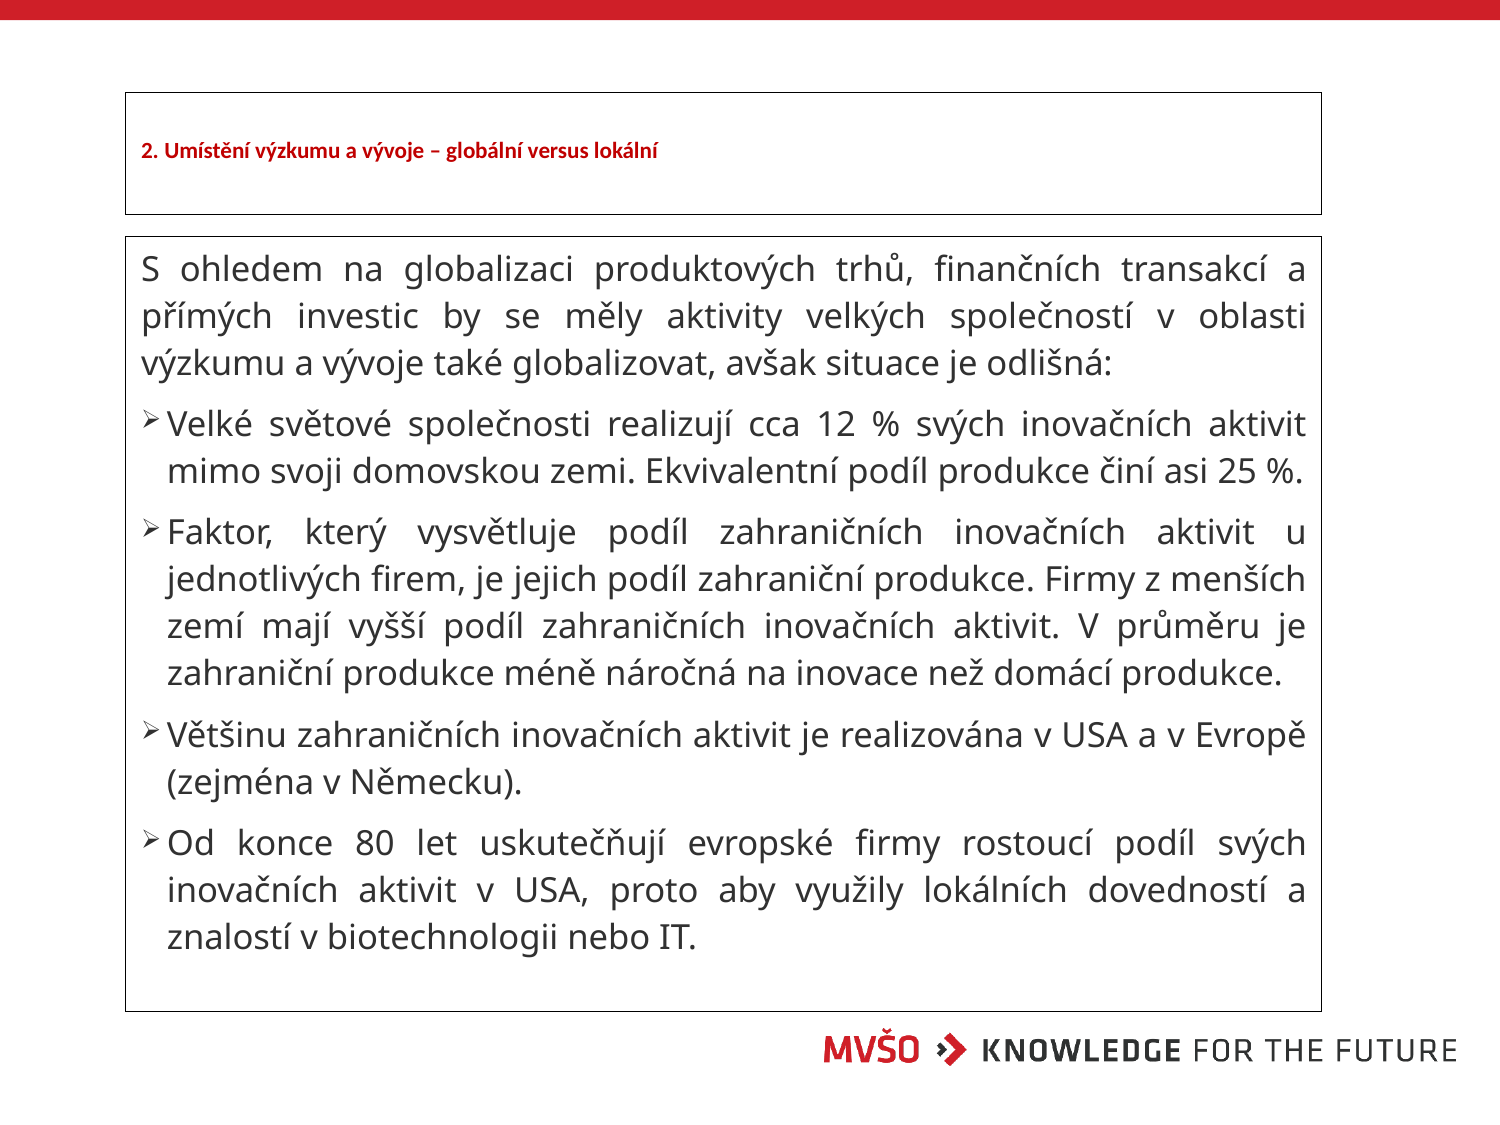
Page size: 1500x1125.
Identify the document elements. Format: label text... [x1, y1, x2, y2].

title 2. Umístění výzkumu a vývoje – globální versus lokální [125, 92, 1322, 215]
picture [824, 1028, 1456, 1066]
list S ohledem na globalizaci produktových trhů, finančních transakcí a přímých investic by se měly aktivity velkých společností v oblasti výzkumu a vývoje také globalizovat, avšak situace je odlišná: Velké světové společnosti realizují cca 12 % svých inovačních aktivit mimo svoji domovskou zemi. Ekvivalentní podíl produkce činí asi 25 %. Faktor, který vysvětluje podíl zahraničních inovačních aktivit u jednotlivých firem, je jejich podíl zahraniční produkce. Firmy z menších zemí mají vyšší podíl zahraničních inovačních aktivit. V průměru je zahraniční produkce méně náročná na inovace než domácí produkce. Většinu zahraničních inovačních aktivit je realizována v USA a v Evropě (zejména v Německu). Od konce 80 let uskutečňují evropské firmy rostoucí podíl svých inovačních aktivit v USA, proto aby využily lokálních dovedností a znalostí v biotechnologii nebo IT. [125, 236, 1322, 1012]
